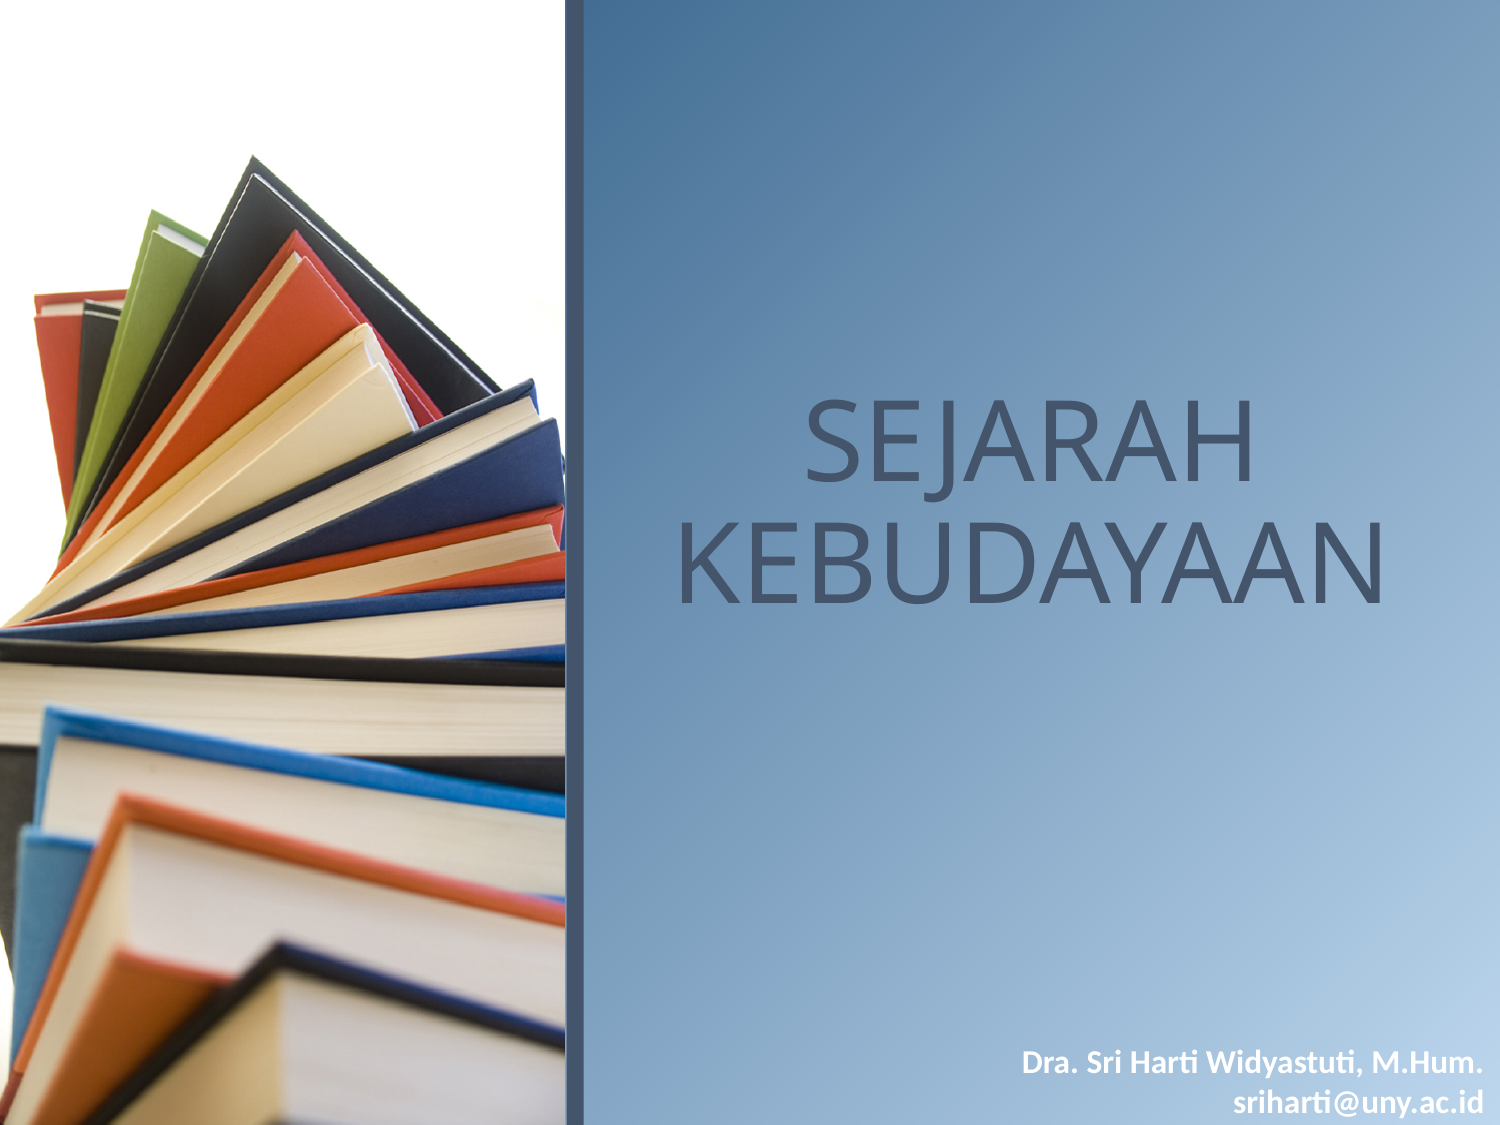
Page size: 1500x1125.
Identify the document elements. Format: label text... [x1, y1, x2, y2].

picture [0, 0, 565, 1125]
text_box Dra. Sri Harti Widyastuti, M.Hum. sriharti@uny.ac.id [889, 1032, 1500, 1125]
title SEJARAH KEBUDAYAAN [600, 245, 1463, 638]
